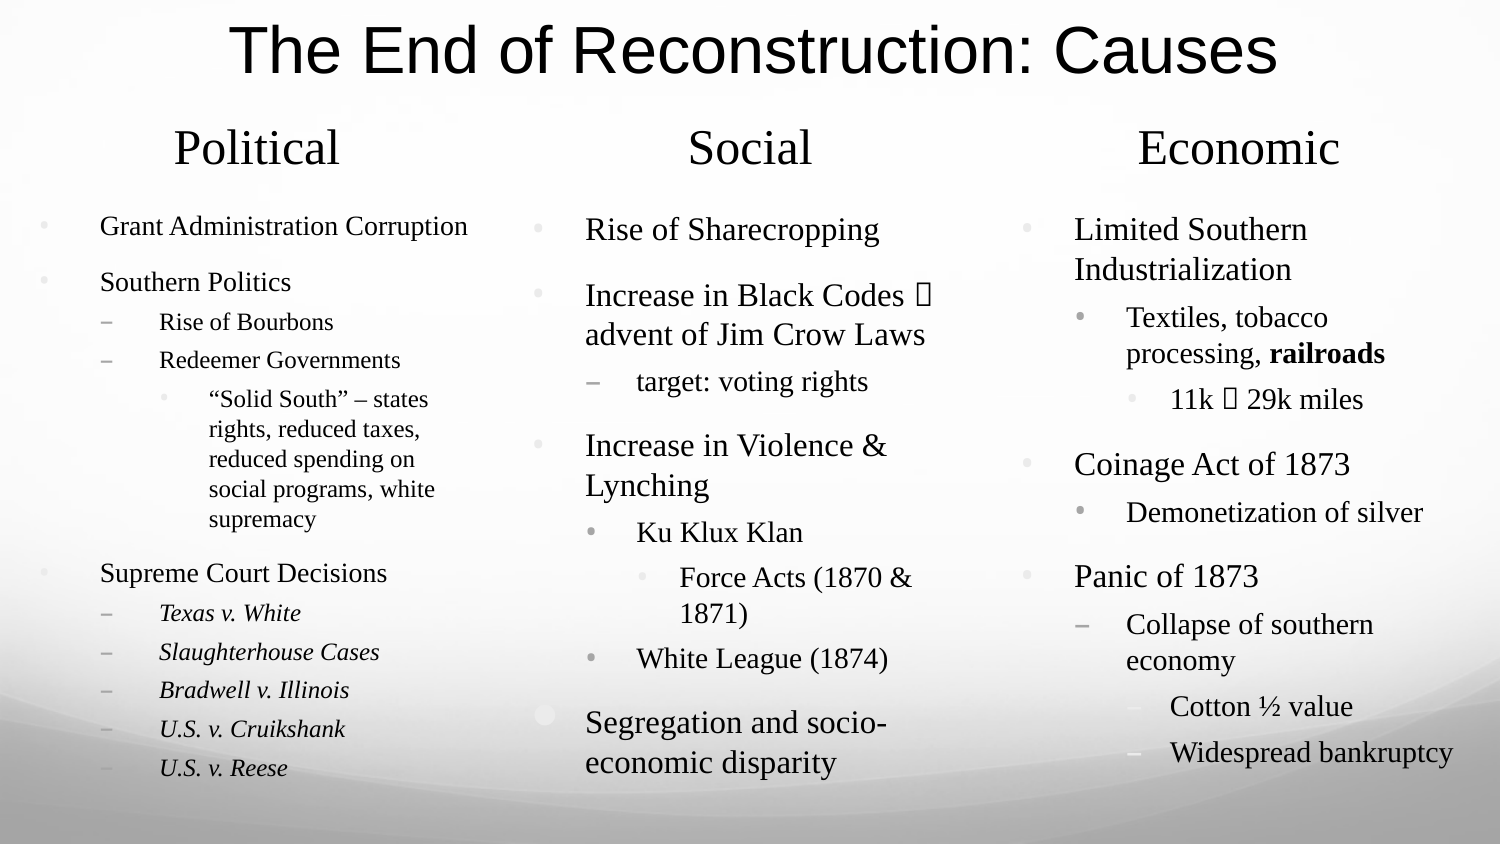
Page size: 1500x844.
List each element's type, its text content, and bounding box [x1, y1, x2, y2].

list Political [23, 90, 491, 183]
text_box Limited Southern Industrialization Textiles, tobacco processing, railroads 11k  29k miles Coinage Act of 1873 Demonetization of silver Panic of 1873 Collapse of southern economy Cotton ½ value Widespread bankruptcy [1005, 199, 1473, 801]
list Social [516, 90, 984, 183]
title The End of Reconstruction: Causes [94, 10, 1414, 94]
text_box Economic [1005, 89, 1473, 183]
list Rise of Sharecropping Increase in Black Codes  advent of Jim Crow Laws target: voting rights Increase in Violence & Lynching Ku Klux Klan Force Acts (1870 & 1871) White League (1874) Segregation and socio-economic disparity [516, 200, 984, 801]
list Grant Administration Corruption Southern Politics Rise of Bourbons Redeemer Governments “Solid South” – states rights, reduced taxes, reduced spending on social programs, white supremacy Supreme Court Decisions Texas v. White Slaughterhouse Cases Bradwell v. Illinois U.S. v. Cruikshank U.S. v. Reese [23, 200, 491, 801]
